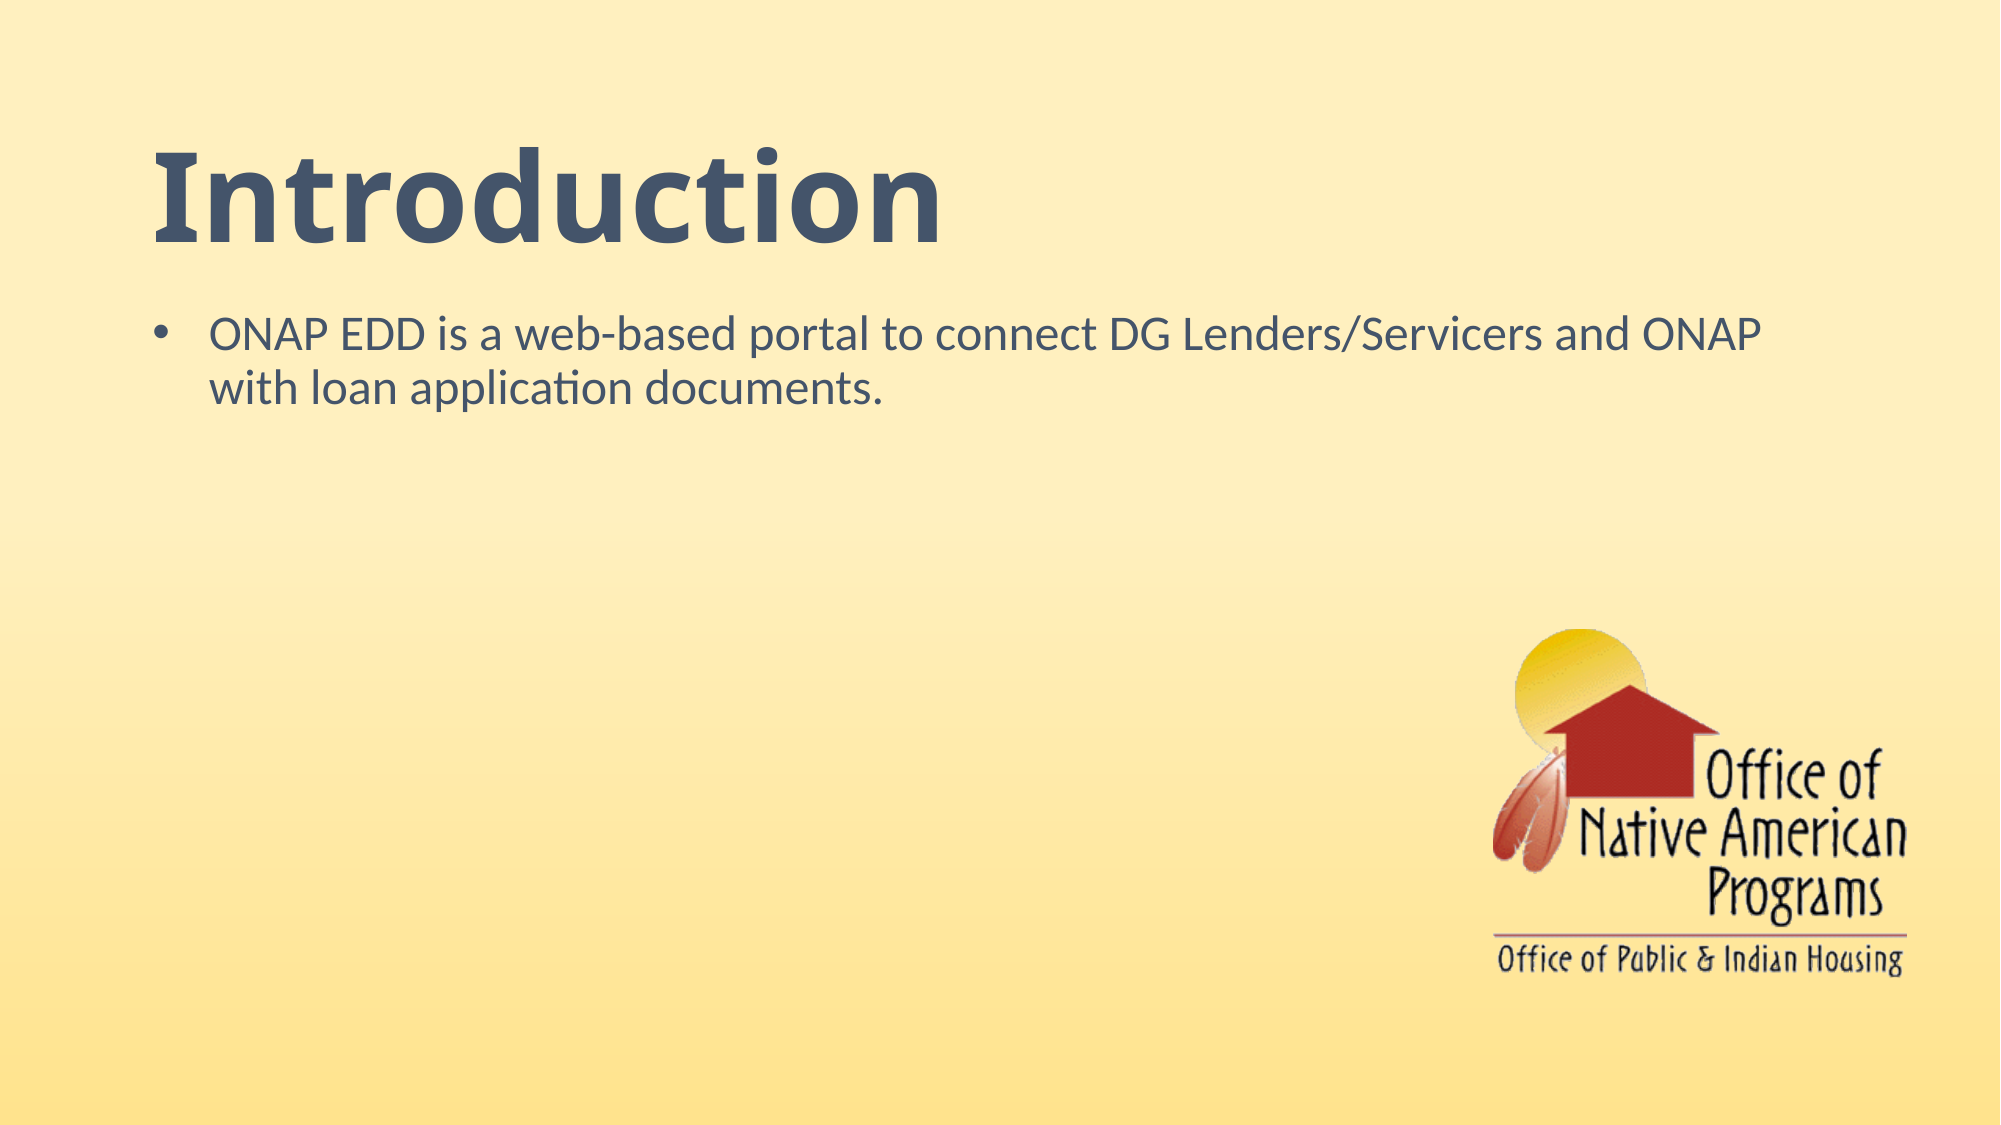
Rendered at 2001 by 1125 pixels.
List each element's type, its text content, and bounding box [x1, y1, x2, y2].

picture [1493, 629, 1907, 982]
text_box ONAP EDD is a web-based portal to connect DG Lenders/Servicers and ONAP with loan application documents. [137, 299, 1863, 1014]
text_box Introduction [137, 59, 1863, 278]
